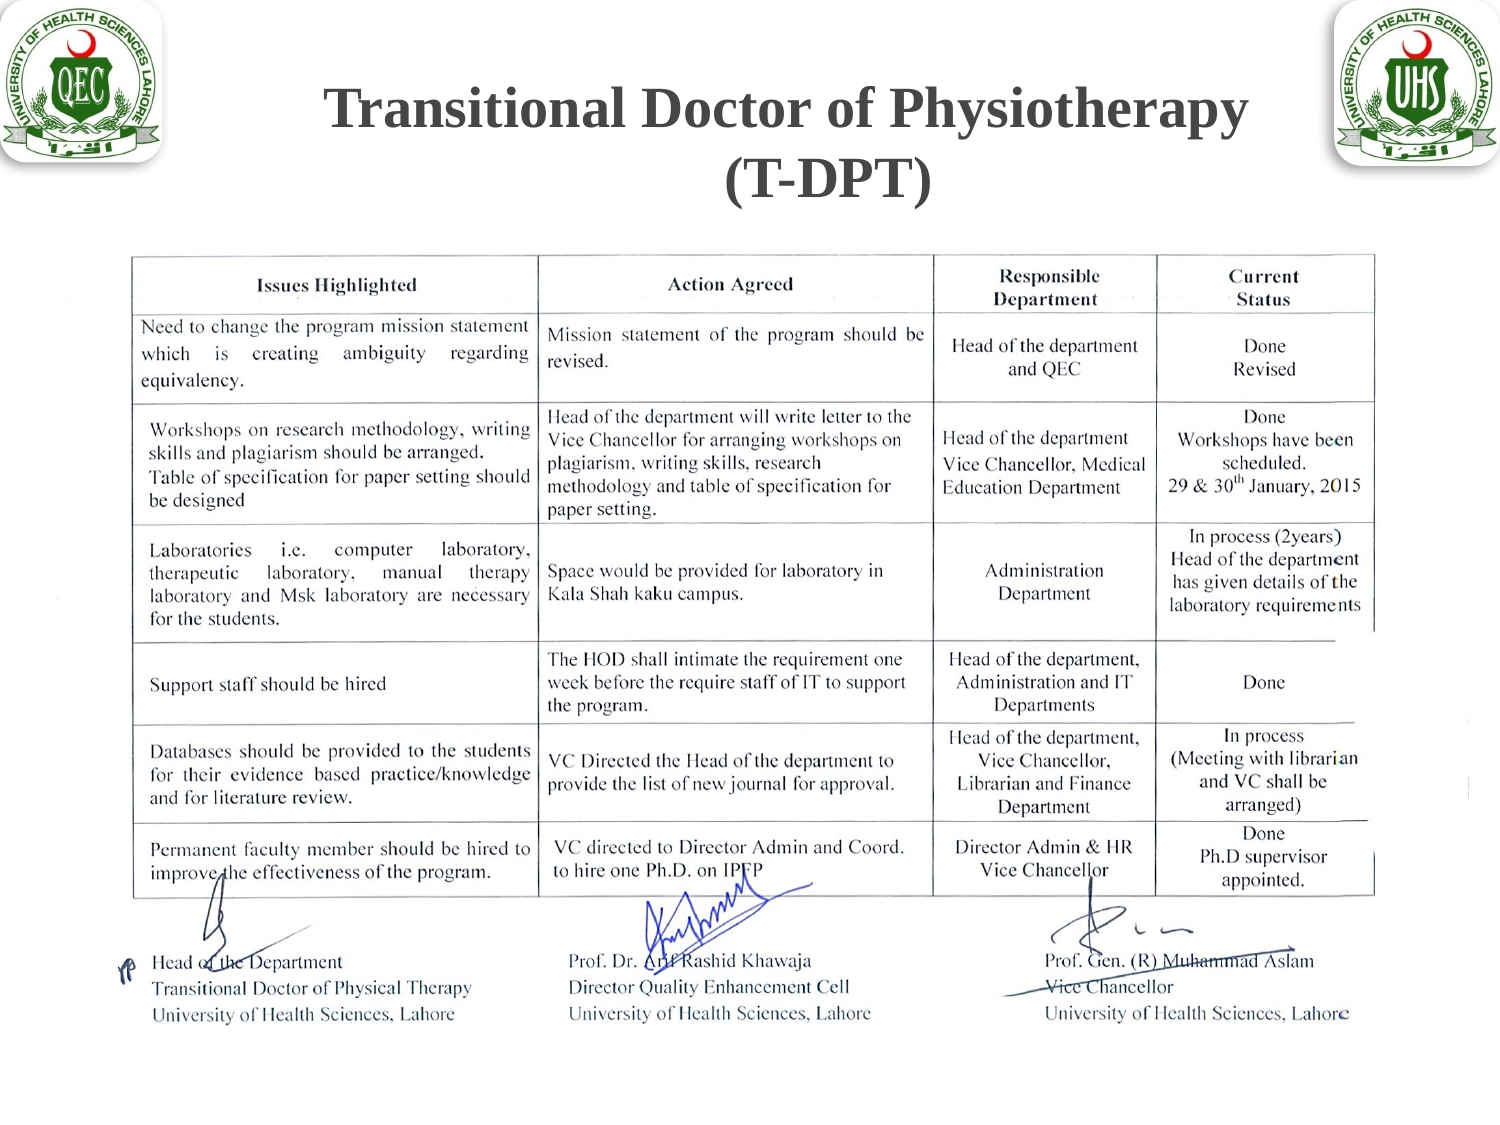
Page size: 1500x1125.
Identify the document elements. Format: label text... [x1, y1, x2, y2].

picture [1333, 0, 1500, 166]
picture [0, 0, 163, 163]
picture [0, 249, 1500, 1125]
title Transitional Doctor of Physiotherapy (T-DPT) [162, 45, 1425, 233]
